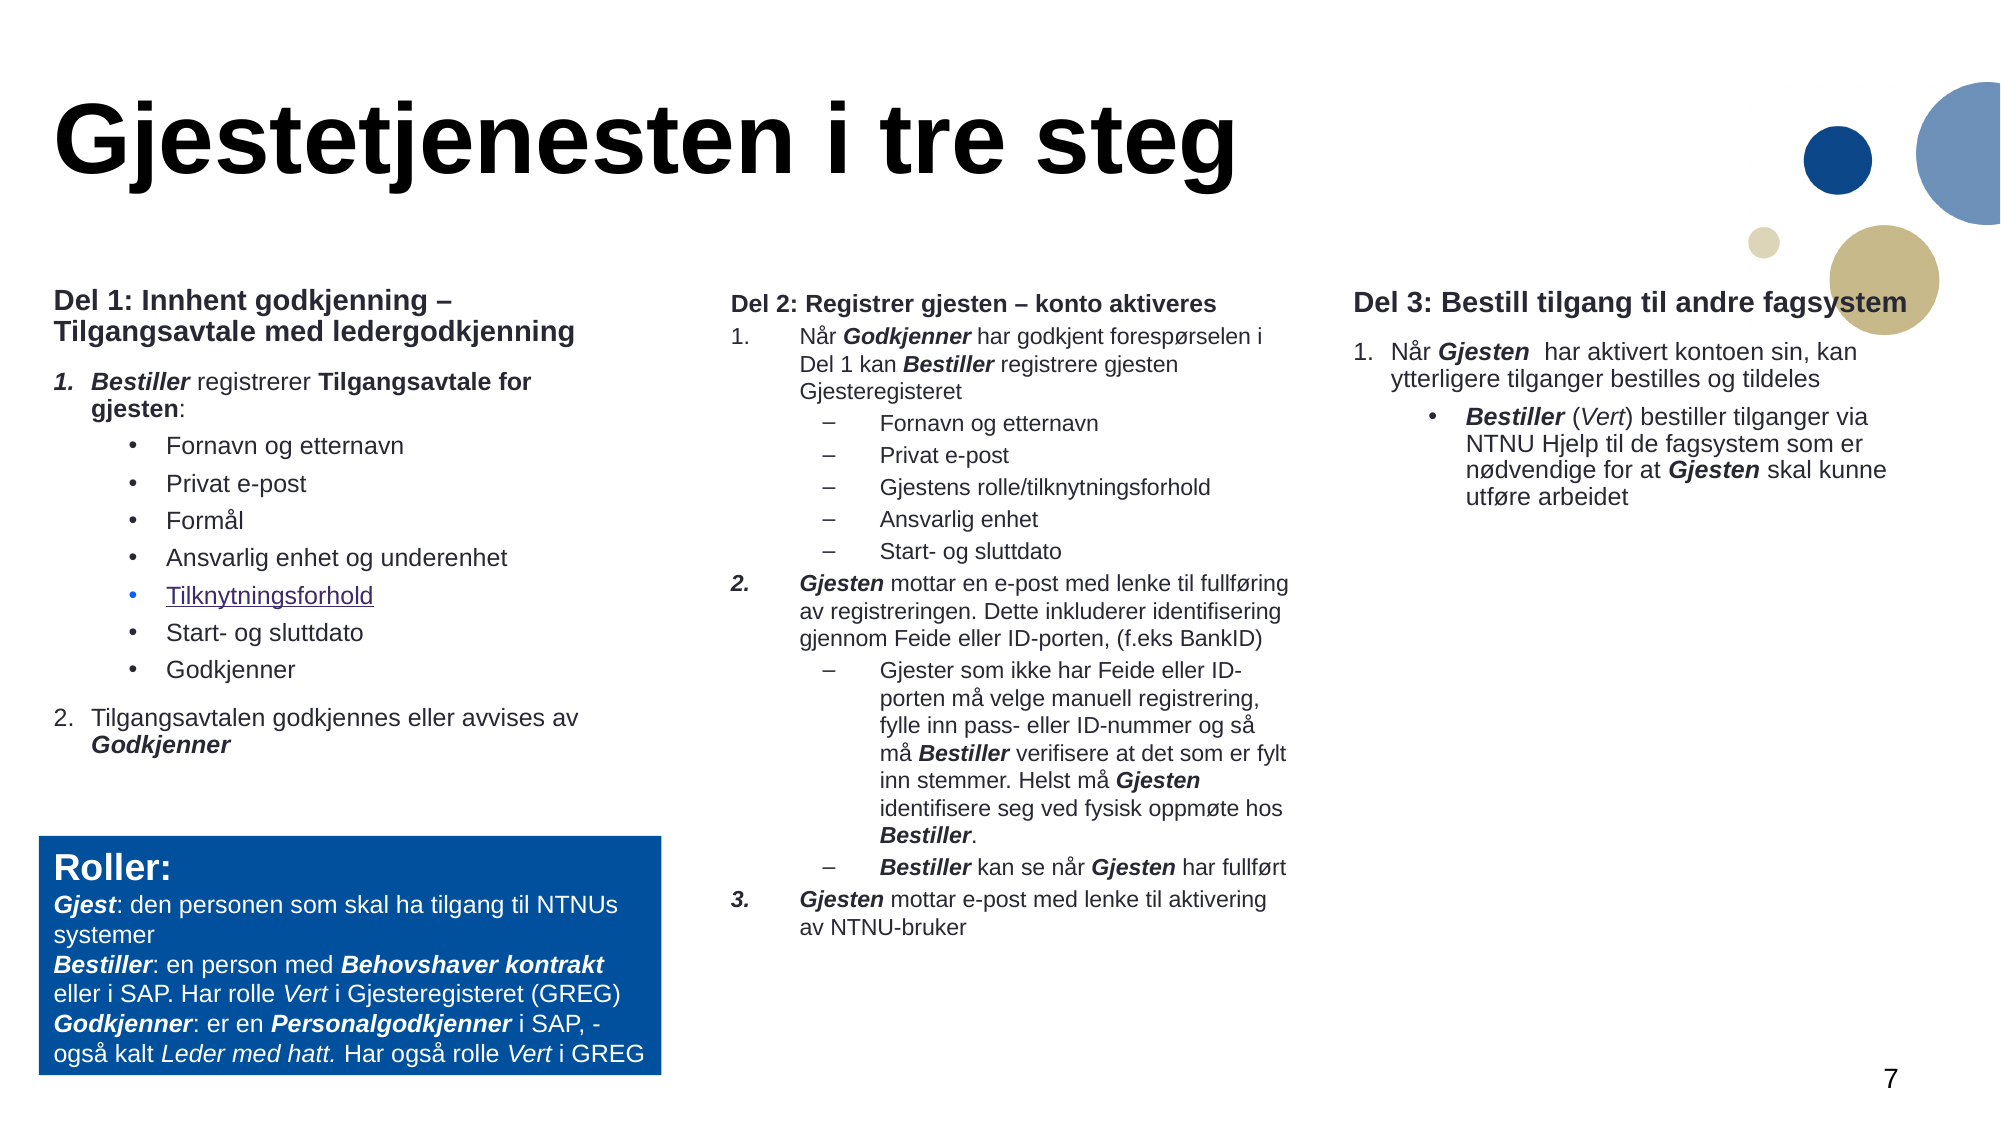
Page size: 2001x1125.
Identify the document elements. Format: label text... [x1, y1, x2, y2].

text_box Del 3: Bestill tilgang til andre fagsystem Når Gjesten har aktivert kontoen sin, kan ytterligere tilganger bestilles og tildeles Bestiller (Vert) bestiller tilganger via NTNU Hjelp til de fagsystem som er nødvendige for at Gjesten skal kunne utføre arbeidet [1338, 279, 1929, 876]
list Del 2: Registrer gjesten – konto aktiveres Når Godkjenner har godkjent forespørselen i Del 1 kan Bestiller registrere gjesten Gjesteregisteret Fornavn og etternavn Privat e-post Gjestens rolle/tilknytningsforhold Ansvarlig enhet Start- og sluttdato Gjesten mottar en e-post med lenke til fullføring av registreringen. Dette inkluderer identifisering gjennom Feide eller ID-porten, (f.eks BankID) Gjester som ikke har Feide eller ID-porten må velge manuell registrering, fylle inn pass- eller ID-nummer og så må Bestiller verifisere at det som er fylt inn stemmer. Helst må Gjesten identifisere seg ved fysisk oppmøte hos Bestiller. Bestiller kan se når Gjesten har fullført Gjesten mottar e-post med lenke til aktivering av NTNU-bruker [716, 279, 1307, 976]
title Gjestetjenesten i tre steg [38, 65, 1764, 197]
text_box Roller: Gjest: den personen som skal ha tilgang til NTNUs systemer Bestiller: en person med Behovshaver kontrakt eller i SAP. Har rolle Vert i Gjesteregisteret (GREG) Godkjenner: er en Personalgodkjenner i SAP, - også kalt Leder med hatt. Har også rolle Vert i GREG [38, 835, 662, 1076]
text_box Del 1: Innhent godkjenning – Tilgangsavtale med ledergodkjenning Bestiller registrerer Tilgangsavtale for gjesten: Fornavn og etternavn Privat e-post Formål Ansvarlig enhet og underenhet Tilknytningsforhold Start- og sluttdato Godkjenner Tilgangsavtalen godkjennes eller avvises av Godkjenner [38, 277, 643, 802]
picture [1748, 82, 2001, 335]
